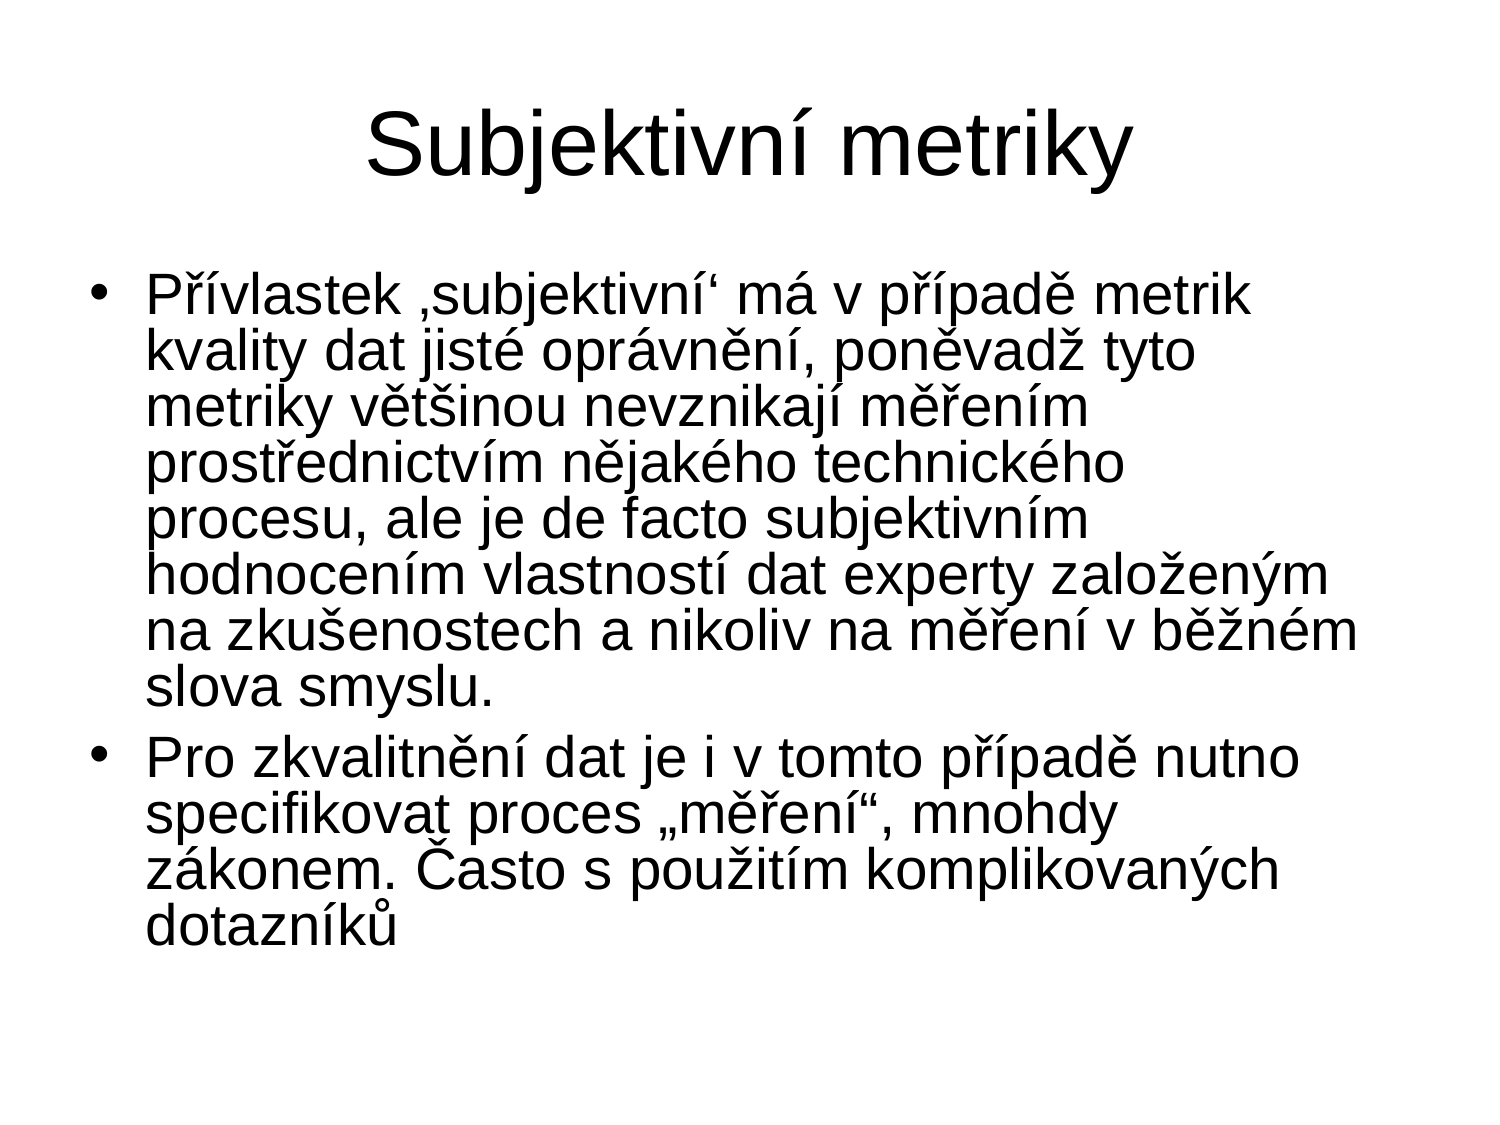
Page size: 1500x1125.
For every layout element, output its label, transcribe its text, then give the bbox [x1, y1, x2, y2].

list Přívlastek ‚subjektivní‘ má v případě metrik kvality dat jisté oprávnění, poněvadž tyto metriky většinou nevznikají měřením prostřednictvím nějakého technického procesu, ale je de facto subjektivním hodnocením vlastností dat experty založeným na zkušenostech a nikoliv na měření v běžném slova smyslu. Pro zkvalitnění dat je i v tomto případě nutno specifikovat proces „měření“, mnohdy zákonem. Často s použitím komplikovaných dotazníků [74, 262, 1377, 1006]
title Subjektivní metriky [74, 44, 1426, 233]
